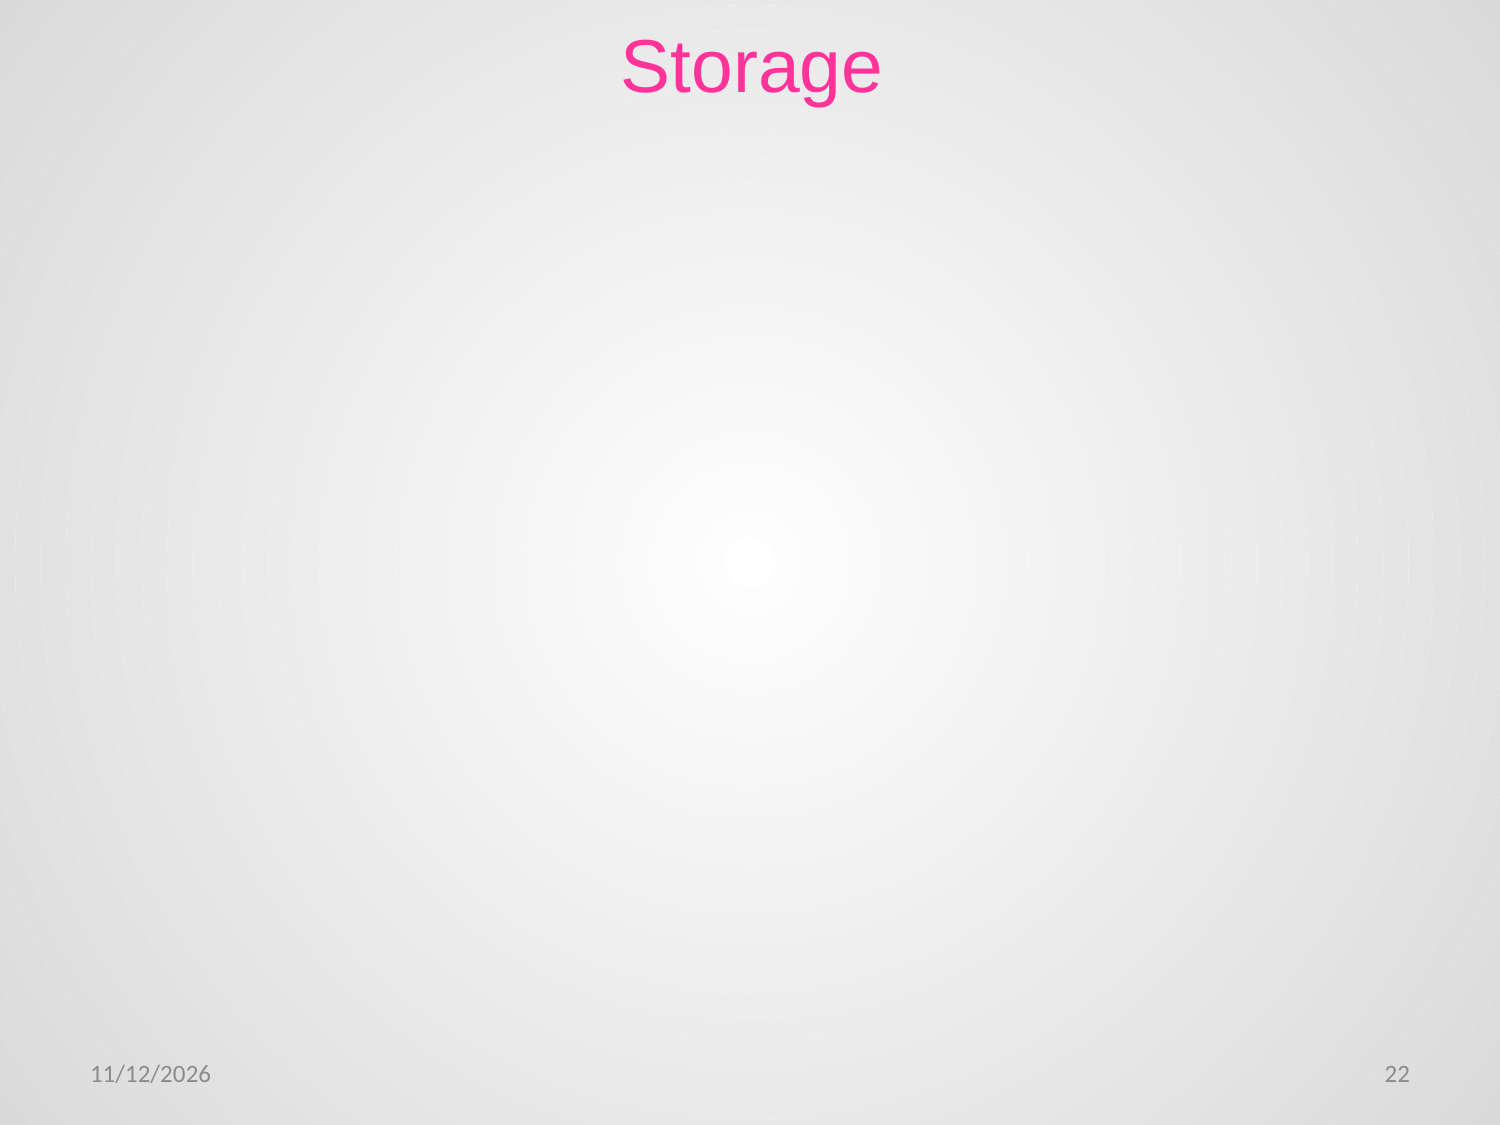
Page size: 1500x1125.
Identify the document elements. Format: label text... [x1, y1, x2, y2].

slide_number 22 [1074, 1042, 1425, 1103]
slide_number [75, 1042, 425, 1103]
title Storage [87, 0, 1438, 151]
